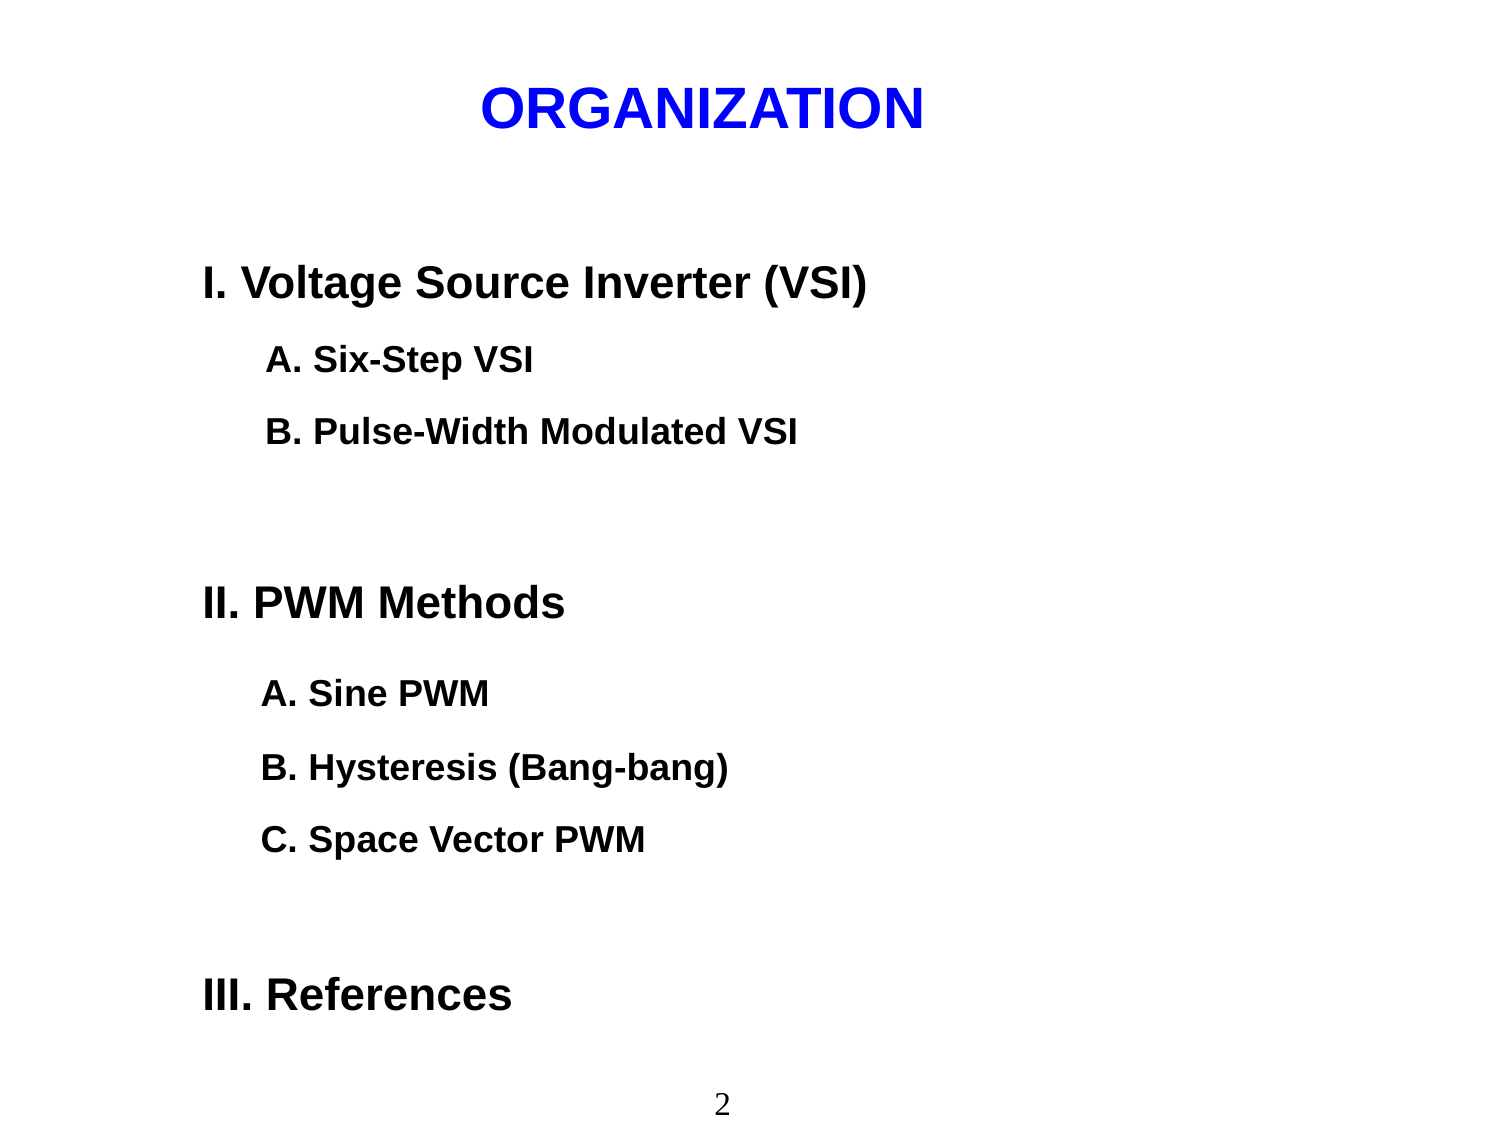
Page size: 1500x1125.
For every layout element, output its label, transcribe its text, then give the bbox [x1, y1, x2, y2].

text_box I. Voltage Source Inverter (VSI) A. Six-Step VSI B. Pulse-Width Modulated VSI II. PWM Methods A. Sine PWM B. Hysteresis (Bang-bang) C. Space Vector PWM III. References [187, 212, 1296, 1027]
text_box ORGANIZATION [465, 62, 941, 148]
text_box 2 [699, 1074, 747, 1125]
